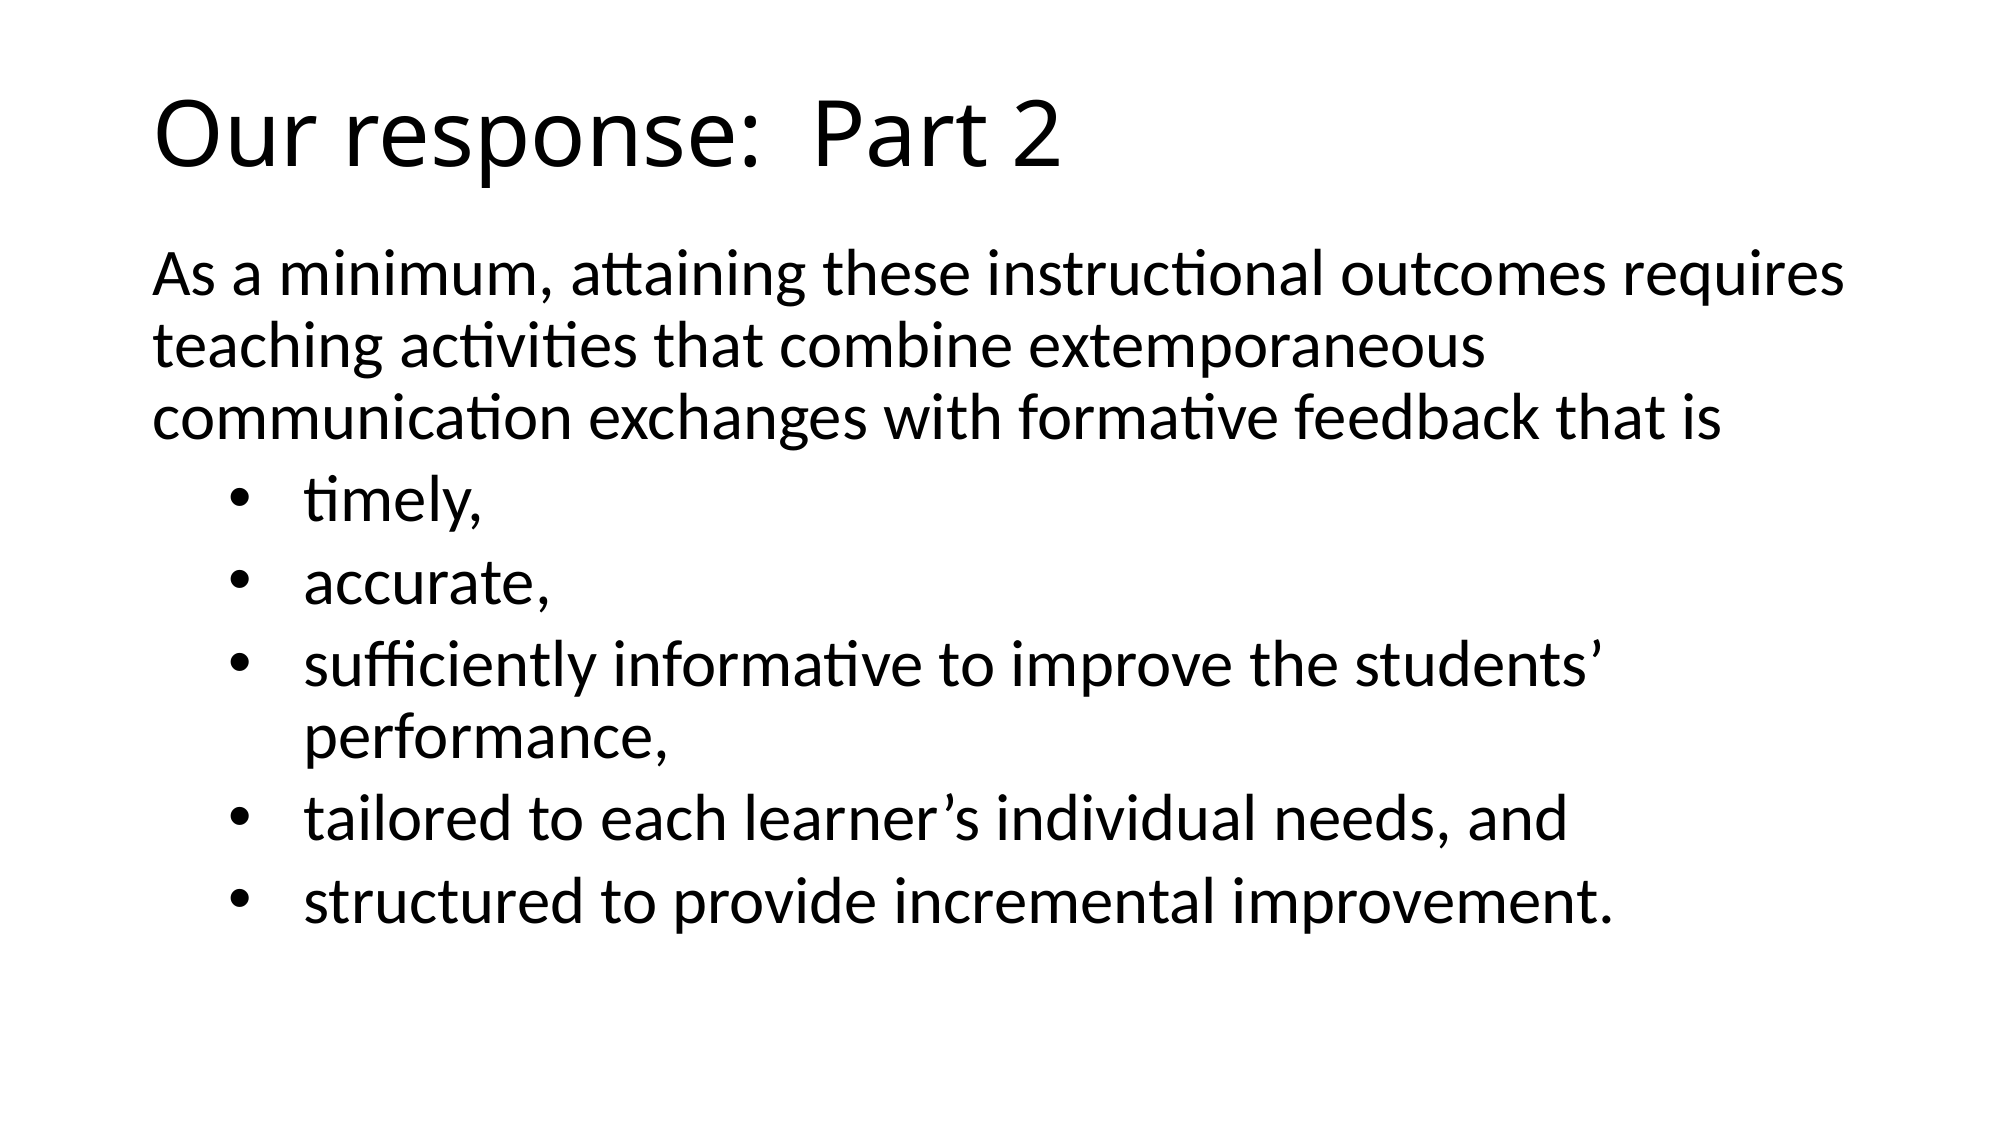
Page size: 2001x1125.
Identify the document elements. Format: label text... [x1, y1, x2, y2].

title Our response: Part 2 [137, 59, 1863, 214]
list As a minimum, attaining these instructional outcomes requires teaching activities that combine extemporaneous communication exchanges with formative feedback that is timely, accurate, sufficiently informative to improve the students’ performance, tailored to each learner’s individual needs, and structured to provide incremental improvement. [137, 230, 1863, 1066]
